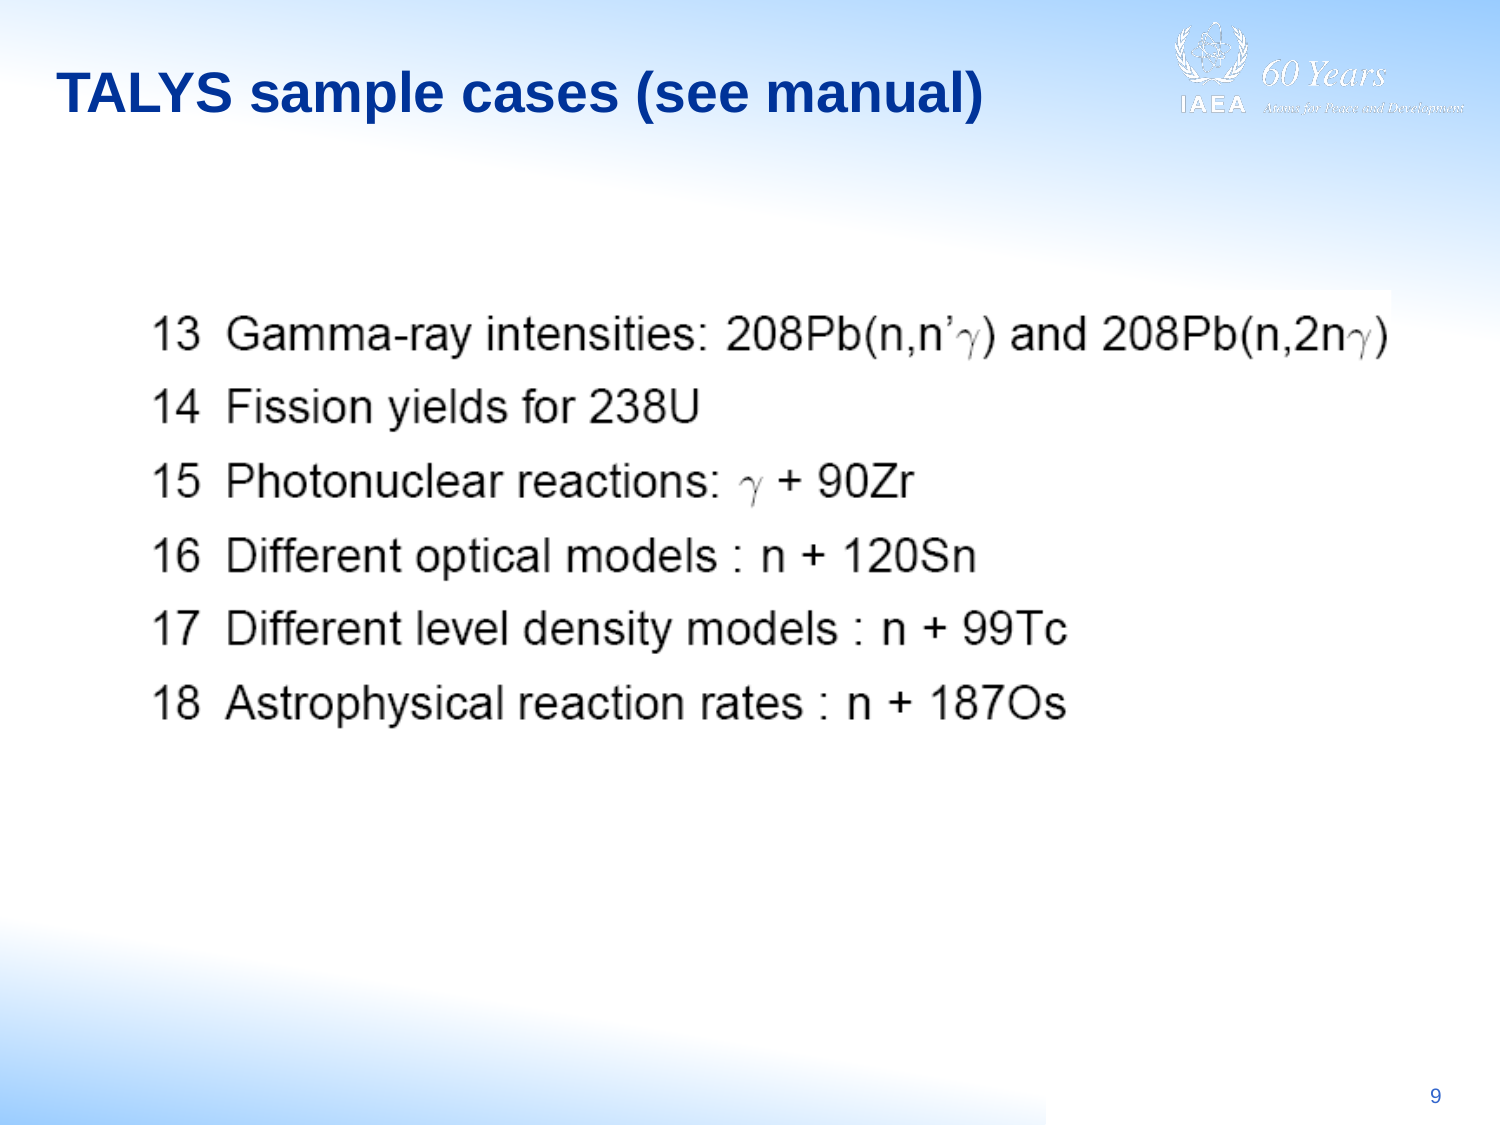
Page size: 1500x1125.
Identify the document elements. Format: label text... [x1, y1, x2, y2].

slide_number 9 [1281, 1074, 1457, 1125]
picture [1175, 22, 1464, 115]
title TALYS sample cases (see manual) [41, 19, 1046, 161]
picture [128, 290, 1392, 749]
